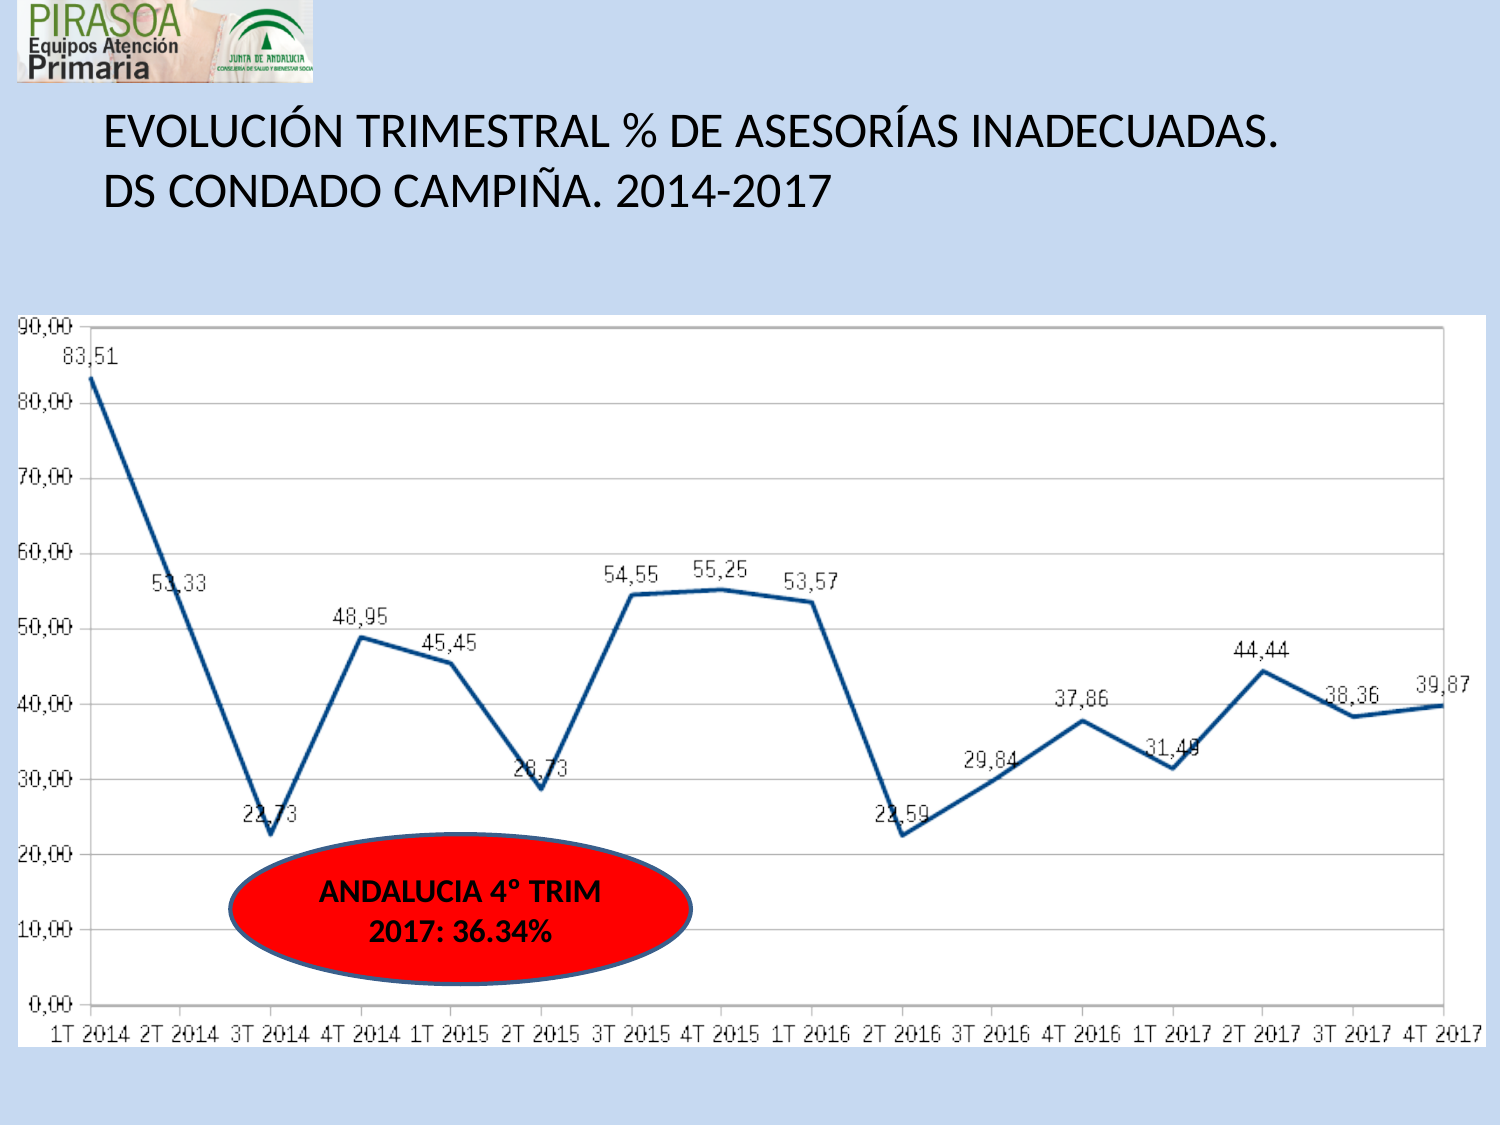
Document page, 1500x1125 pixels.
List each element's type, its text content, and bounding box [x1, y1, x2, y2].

picture [17, 0, 314, 83]
picture [17, 314, 1487, 1048]
text_box EVOLUCIÓN TRIMESTRAL % DE ASESORÍAS INADECUADAS. DS CONDADO CAMPIÑA. 2014-2017 [88, 89, 1365, 225]
